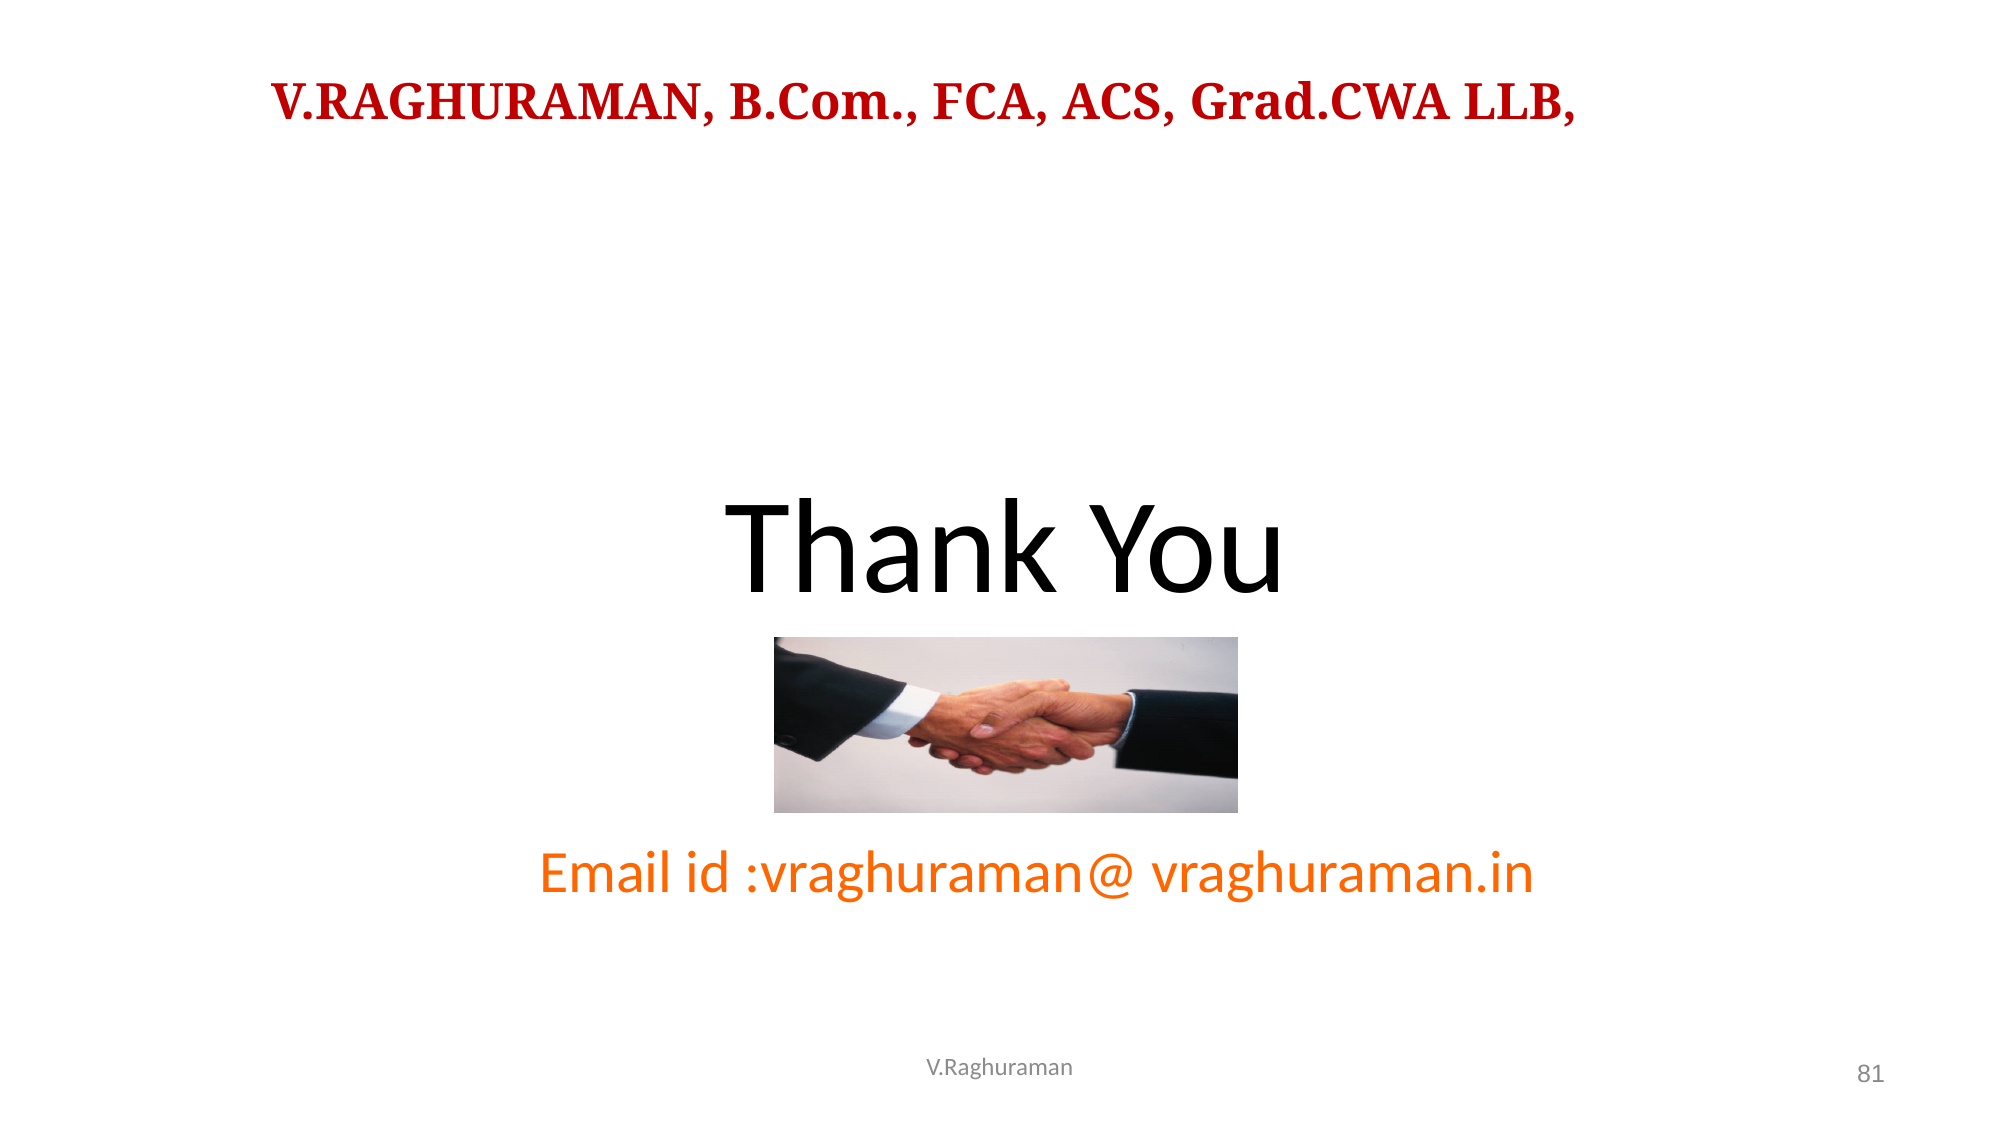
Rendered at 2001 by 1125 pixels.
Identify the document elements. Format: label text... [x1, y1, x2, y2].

title Thank You [474, 450, 1538, 628]
slide_number 81 [1433, 1042, 1900, 1103]
footer V.Raghuraman [683, 1042, 1317, 1103]
picture [774, 637, 1238, 813]
text_box V.RAGHURAMAN, B.Com., FCA, ACS, Grad.CWA LLB, [249, 62, 1625, 138]
subtitle Email id :vraghuraman@ vraghuraman.in [450, 825, 1625, 913]
